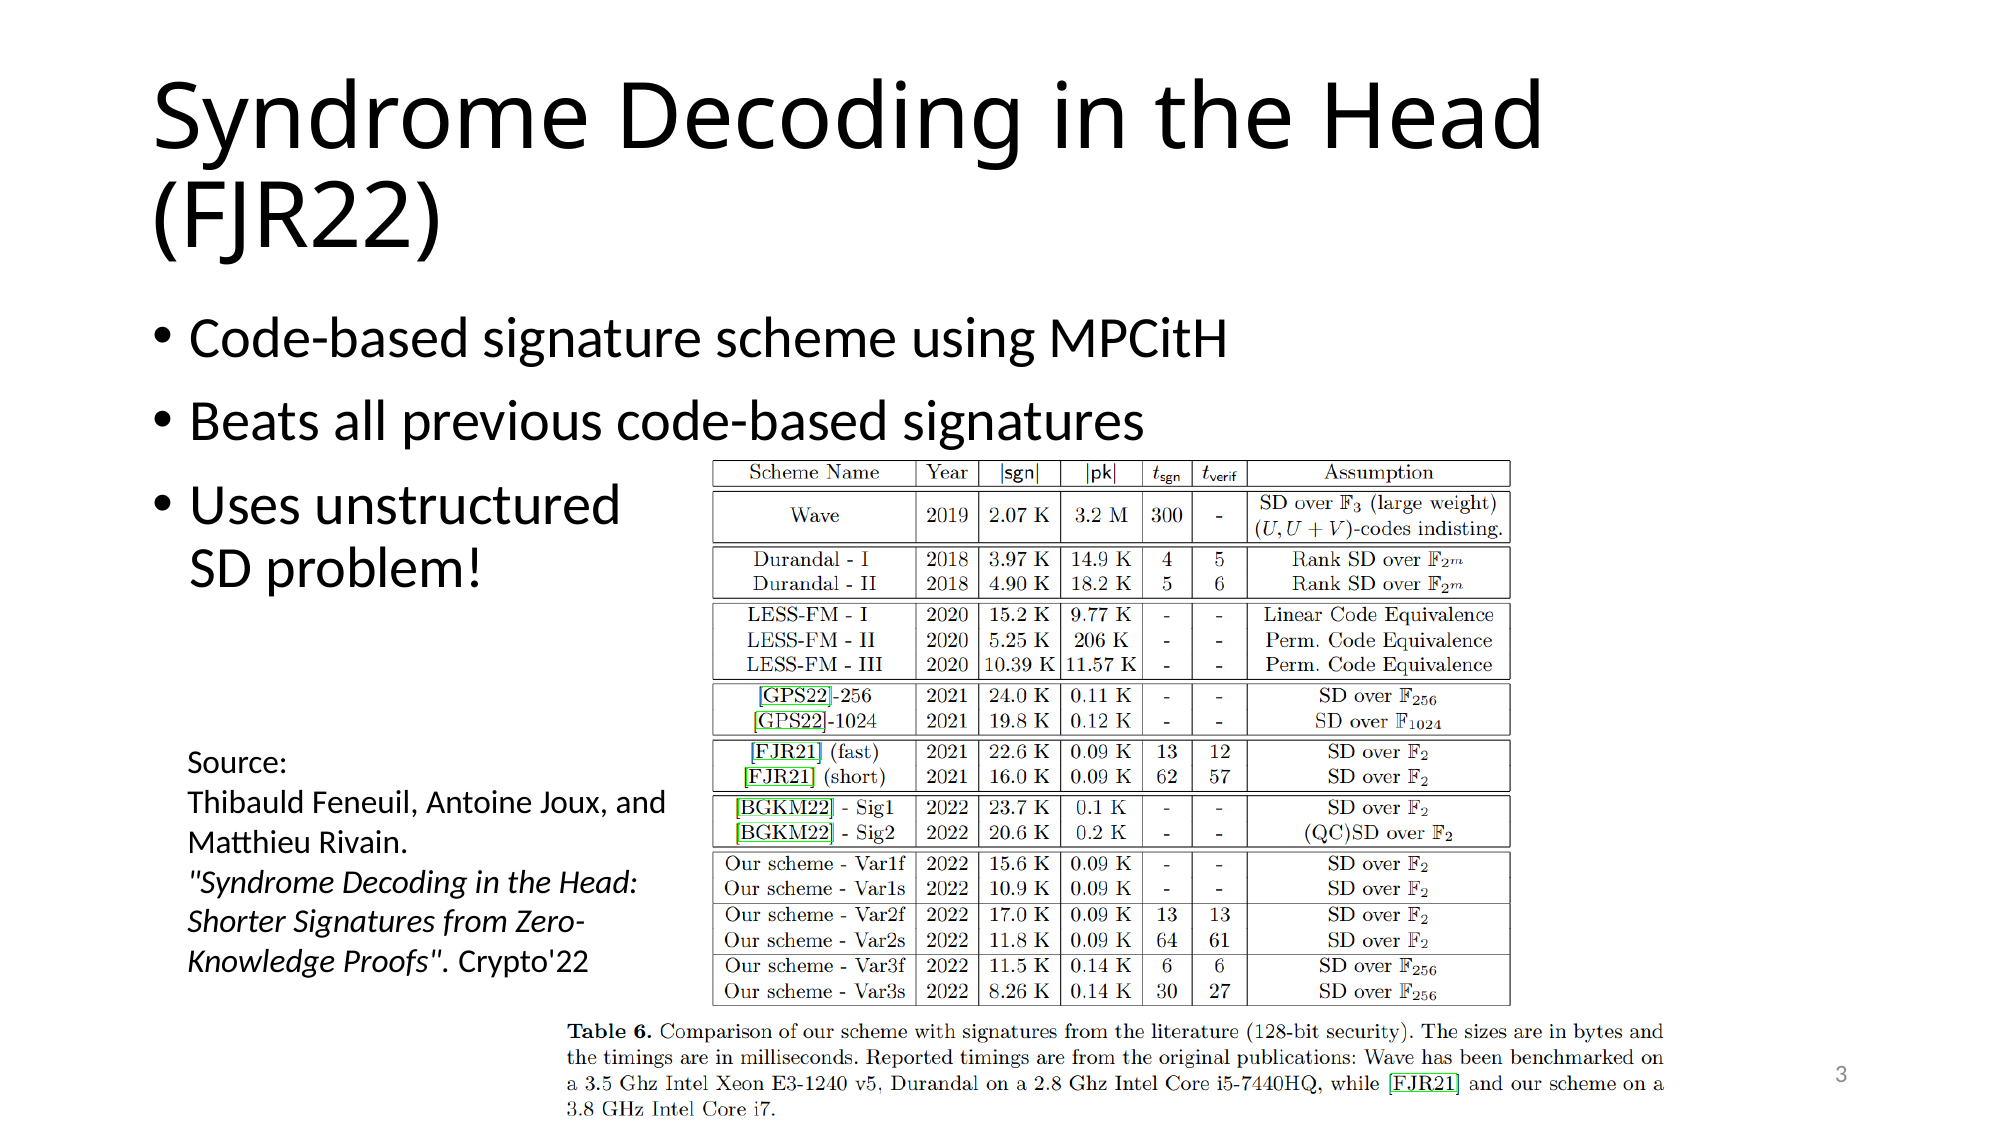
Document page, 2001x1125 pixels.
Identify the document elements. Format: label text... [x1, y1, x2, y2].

picture [559, 442, 1682, 1123]
title Syndrome Decoding in the Head (FJR22) [137, 59, 1863, 278]
slide_number 3 [1682, 1042, 1863, 1103]
list Code-based signature scheme using MPCitH Beats all previous code-based signatures Uses unstructured SD problem! [137, 299, 1863, 1014]
text_box Source: Thibauld Feneuil, Antoine Joux, and Matthieu Rivain. "Syndrome Decoding in the Head: Shorter Signatures from Zero-Knowledge Proofs". Crypto'22 [167, 729, 559, 1050]
